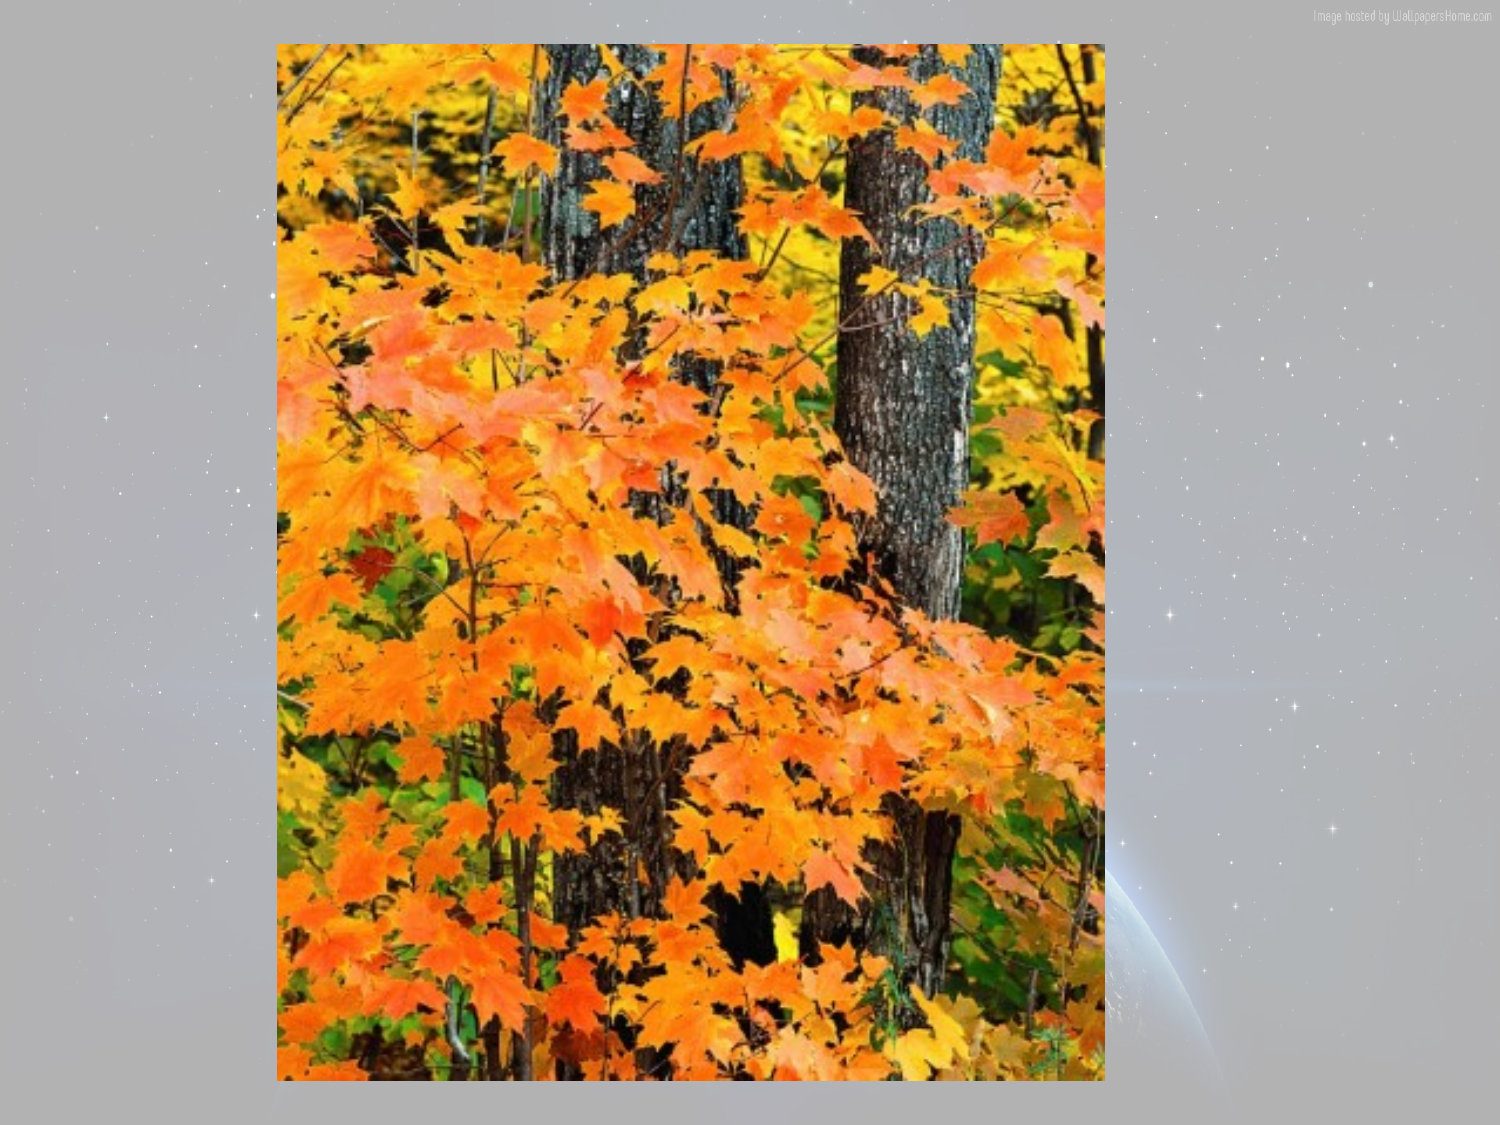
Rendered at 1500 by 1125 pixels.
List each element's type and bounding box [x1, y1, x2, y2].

picture [277, 44, 1105, 1081]
